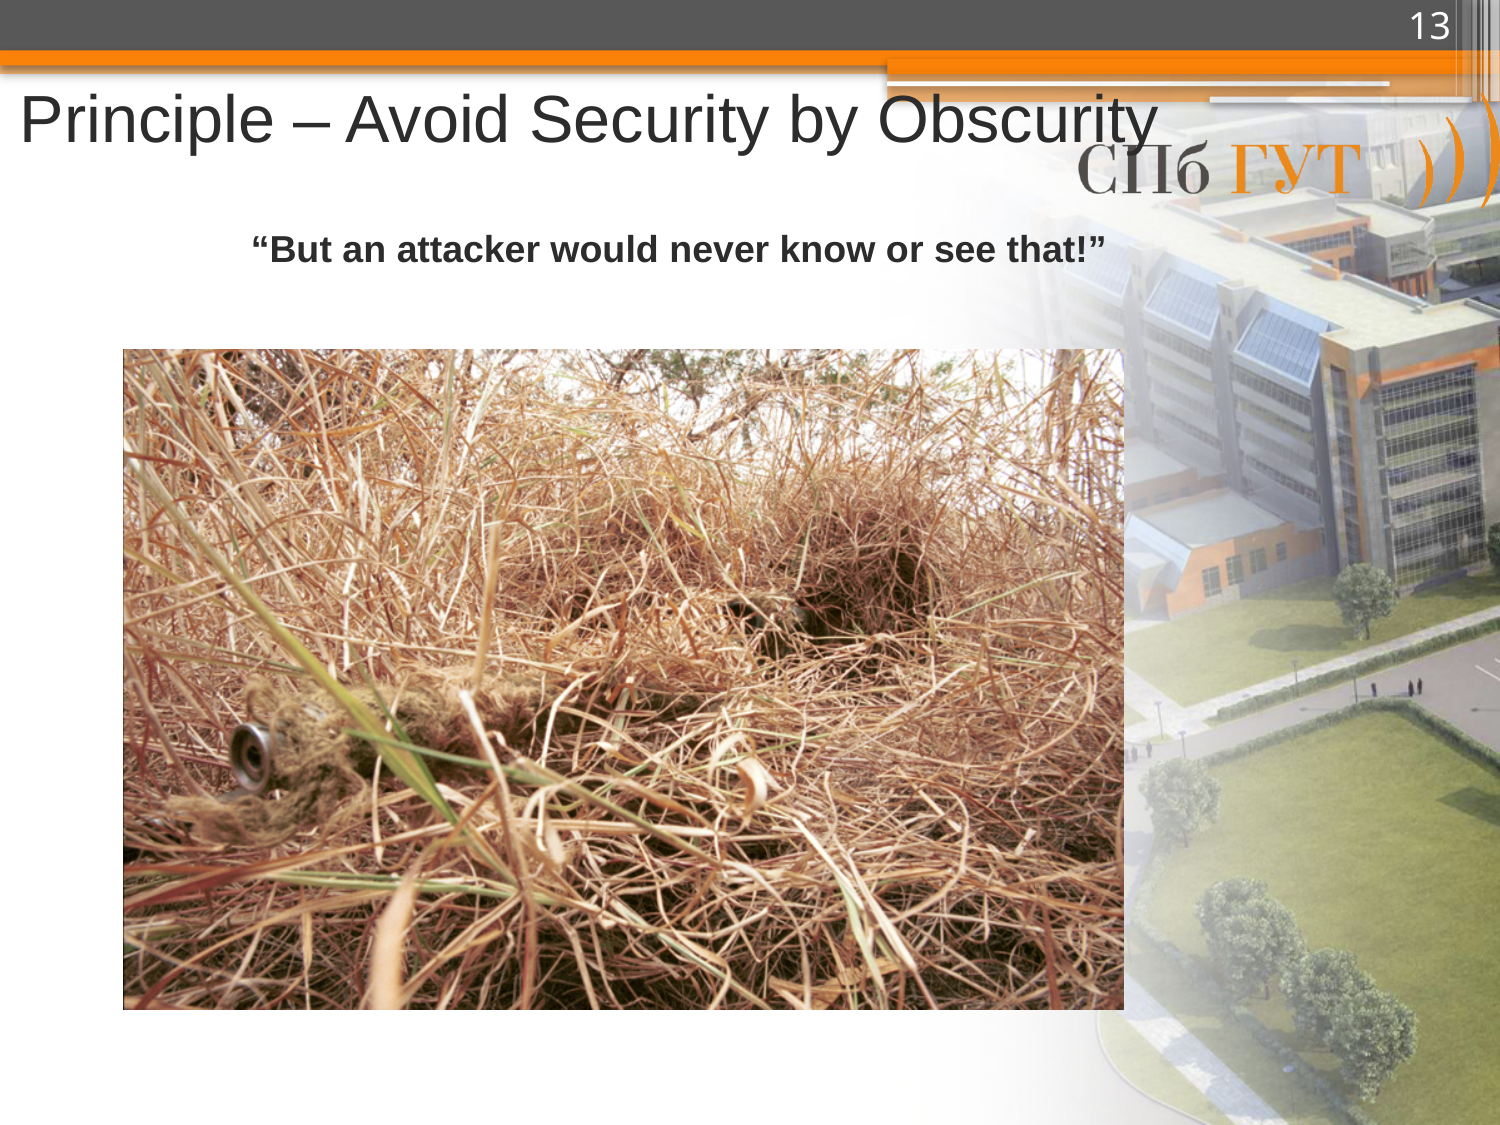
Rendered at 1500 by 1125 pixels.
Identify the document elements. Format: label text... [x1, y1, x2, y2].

text_box “But an attacker would never know or see that!” [236, 217, 1123, 277]
picture [0, 74, 1500, 1125]
text_box Principle – Avoid Security by Obscurity [5, 68, 1176, 164]
picture [1176, 81, 1390, 87]
slide_number 13 [1340, 0, 1466, 61]
